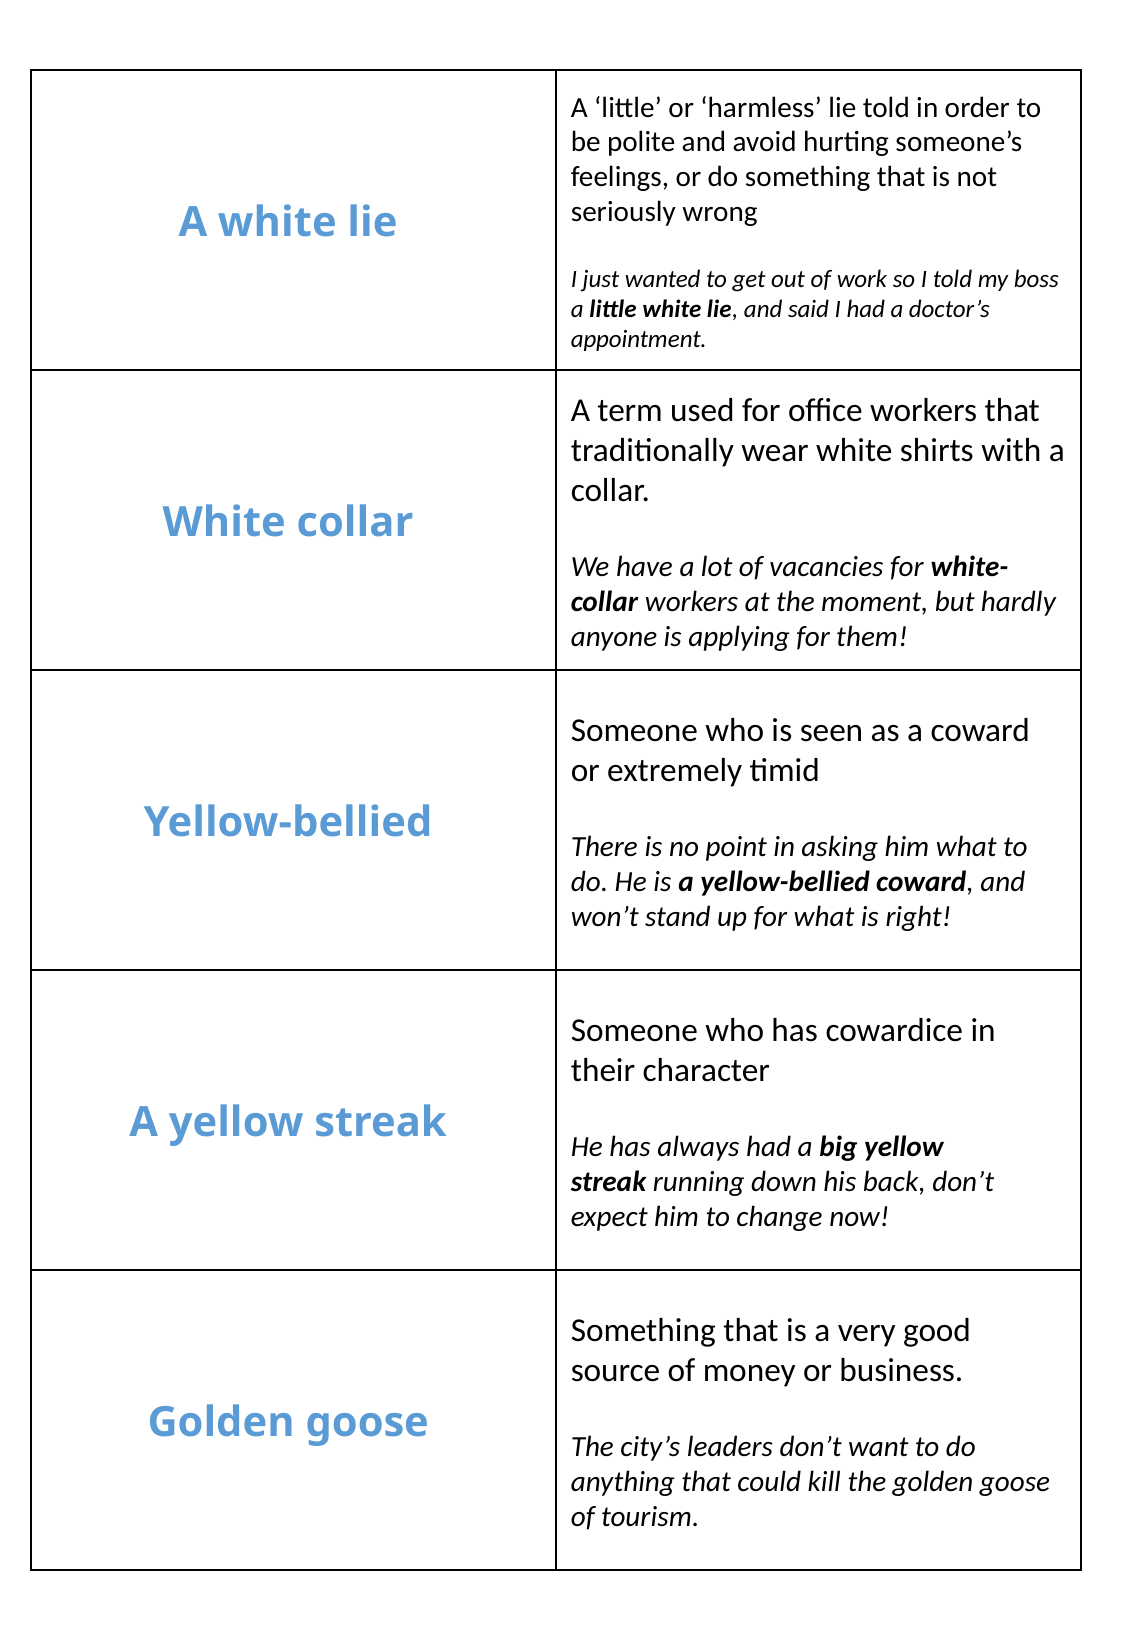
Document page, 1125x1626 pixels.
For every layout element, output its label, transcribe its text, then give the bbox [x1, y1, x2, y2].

text_box White collar [30, 369, 555, 669]
text_box Someone who has cowardice in their character He has always had a big yellow streak running down his back, don’t expect him to change now! [555, 969, 1082, 1269]
text_box Golden goose [30, 1269, 555, 1571]
text_box Someone who is seen as a coward or extremely timid There is no point in asking him what to do. He is a yellow-bellied coward, and won’t stand up for what is right! [555, 669, 1082, 969]
text_box Something that is a very good source of money or business. The city’s leaders don’t want to do anything that could kill the golden goose of tourism. [555, 1269, 1082, 1571]
text_box A term used for office workers that traditionally wear white shirts with a collar. We have a lot of vacancies for white-collar workers at the moment, but hardly anyone is applying for them! [555, 369, 1082, 669]
text_box A ‘little’ or ‘harmless’ lie told in order to be polite and avoid hurting someone’s feelings, or do something that is not seriously wrong I just wanted to get out of work so I told my boss a little white lie, and said I had a doctor’s appointment. [555, 69, 1082, 369]
text_box Yellow-bellied [30, 669, 555, 969]
text_box A yellow streak [30, 969, 555, 1269]
text_box A white lie [30, 69, 555, 369]
